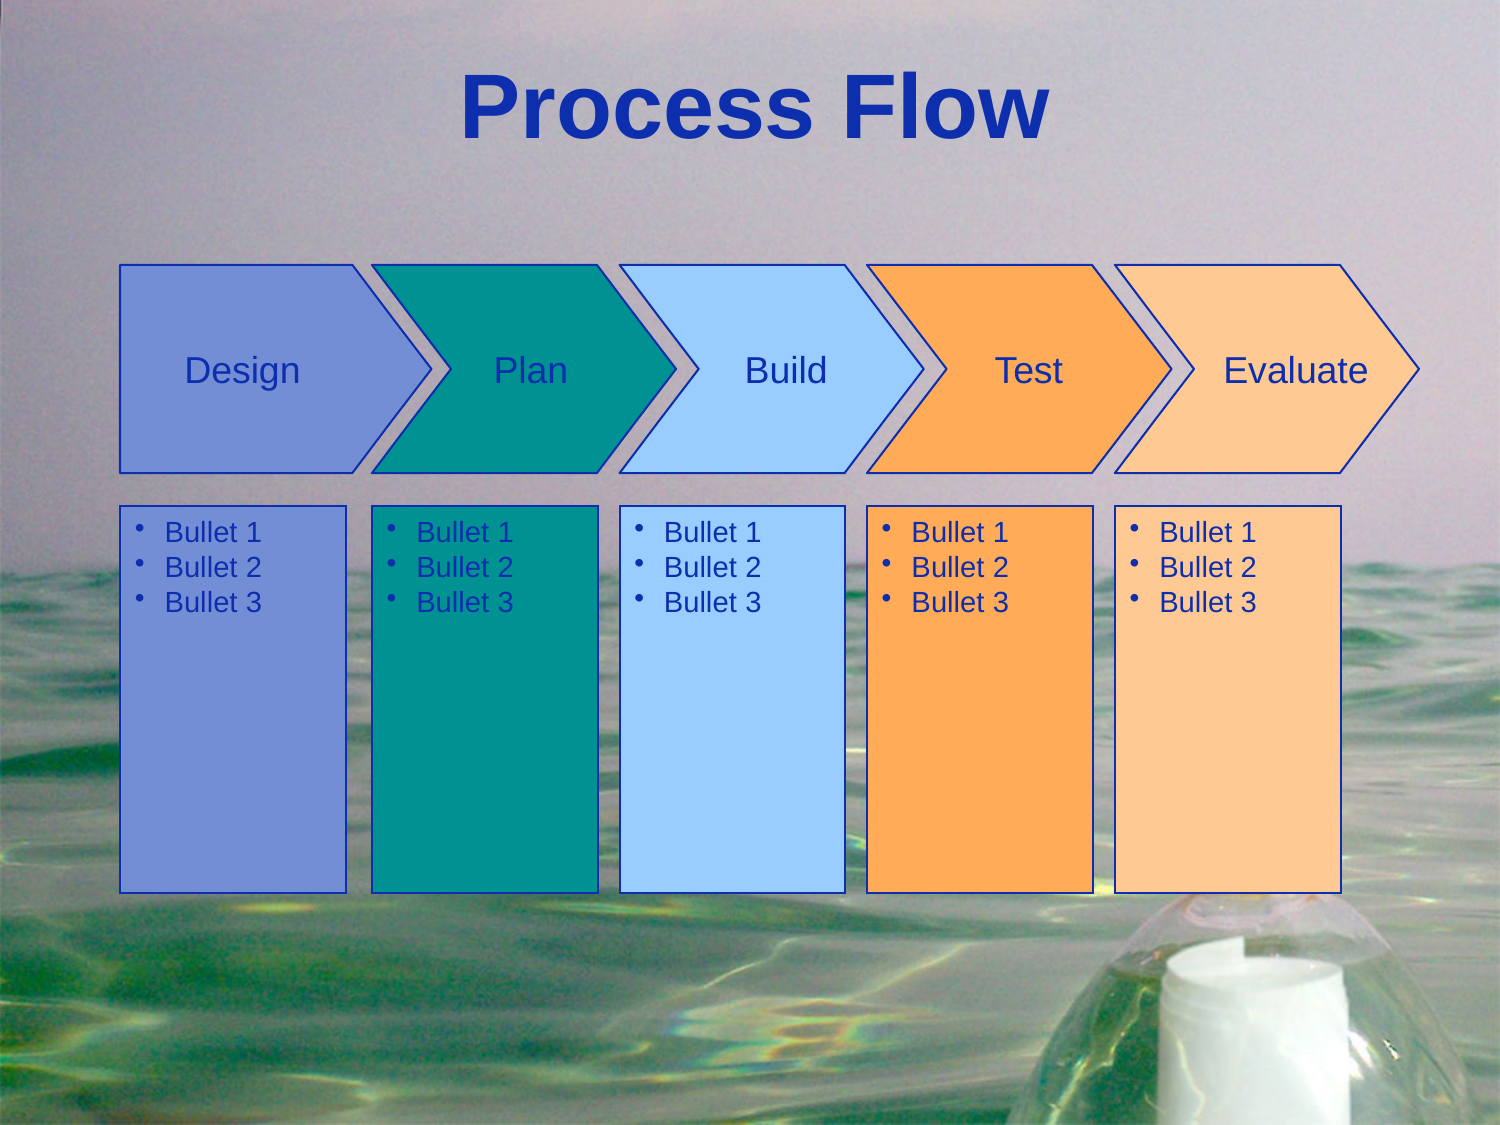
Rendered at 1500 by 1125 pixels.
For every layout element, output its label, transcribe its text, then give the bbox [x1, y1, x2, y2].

text_box [1114, 264, 1420, 474]
text_box Bullet 1 Bullet 2 Bullet 3 [371, 506, 598, 893]
title Process Flow [75, 42, 1436, 161]
text_box [866, 264, 1172, 474]
text_box Plan [478, 338, 584, 399]
text_box Bullet 1 Bullet 2 Bullet 3 [866, 506, 1093, 893]
text_box Build [729, 338, 843, 399]
text_box [120, 264, 432, 474]
text_box Design [169, 338, 316, 399]
text_box [619, 264, 924, 474]
text_box Bullet 1 Bullet 2 Bullet 3 [619, 506, 846, 893]
text_box [371, 264, 677, 474]
picture [0, 0, 1500, 1125]
text_box Test [979, 338, 1079, 399]
text_box Bullet 1 Bullet 2 Bullet 3 [1114, 506, 1341, 893]
text_box Evaluate [1208, 338, 1384, 399]
text_box Bullet 1 Bullet 2 Bullet 3 [120, 506, 346, 893]
